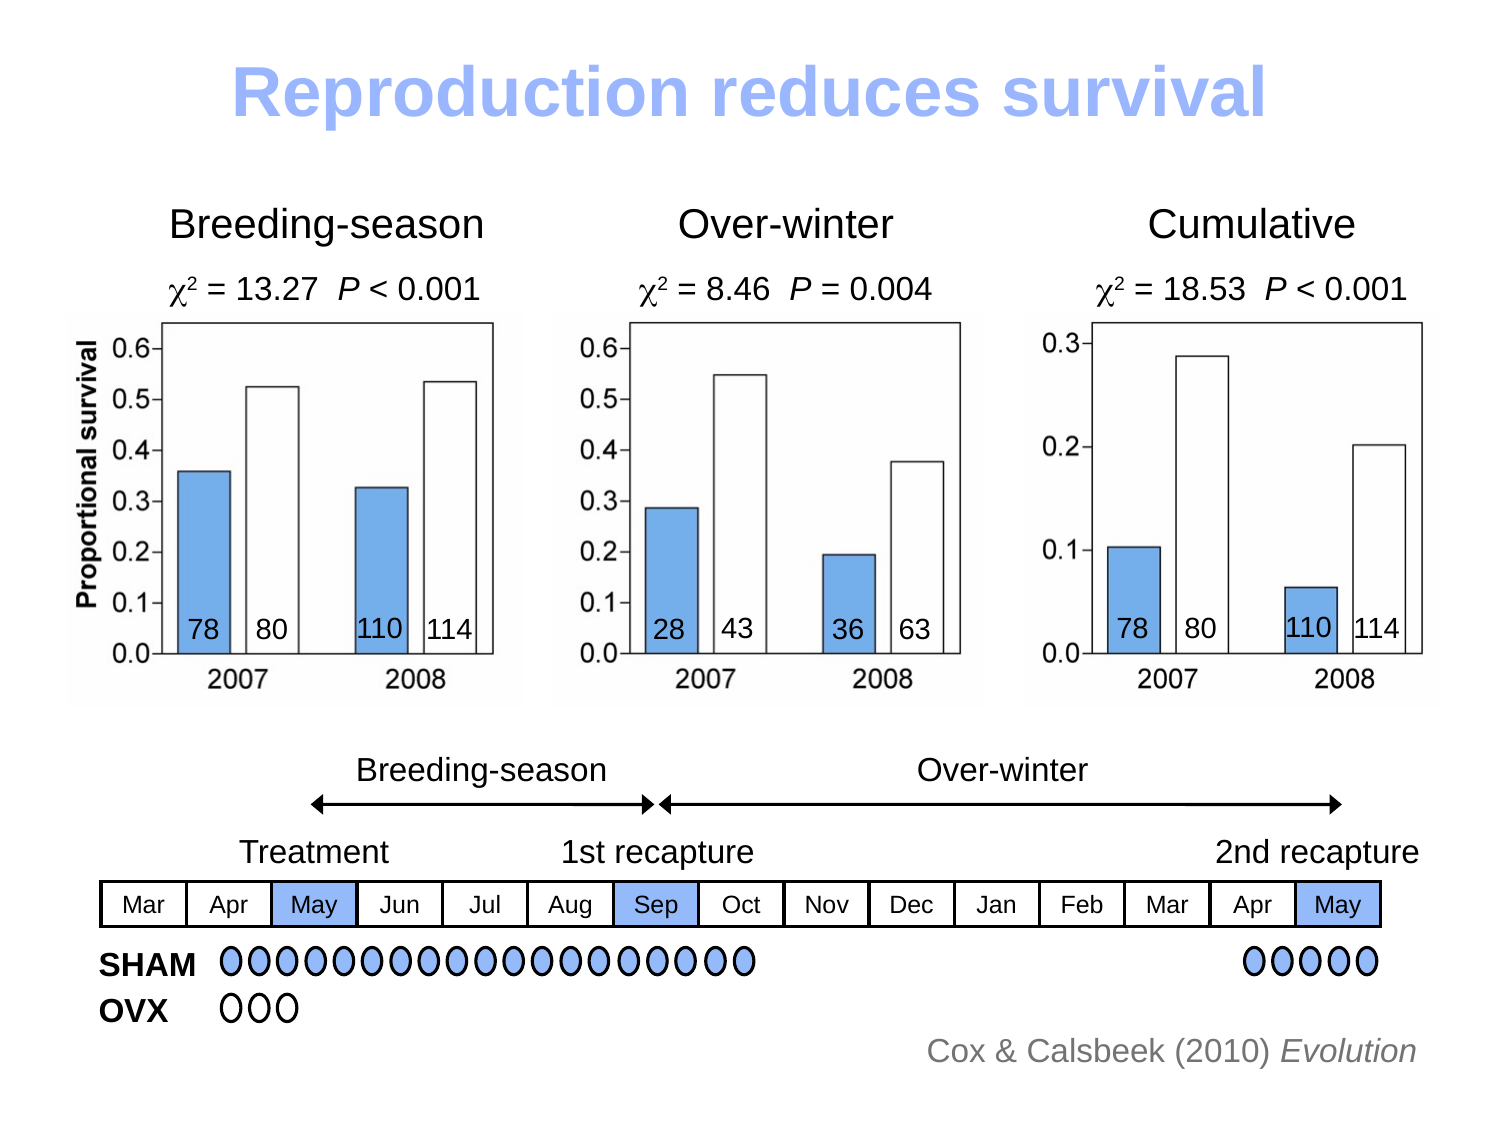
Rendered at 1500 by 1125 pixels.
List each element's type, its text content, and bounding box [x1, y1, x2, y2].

text_box Apr [1211, 881, 1295, 927]
text_box [221, 947, 241, 975]
text_box Sep [613, 881, 699, 927]
text_box [310, 794, 655, 815]
text_box [1329, 947, 1349, 975]
text_box SHAM [83, 935, 212, 991]
text_box [503, 947, 524, 975]
text_box [1300, 947, 1321, 975]
text_box [418, 947, 439, 975]
text_box May [1295, 881, 1381, 927]
text_box [675, 947, 696, 975]
text_box [647, 947, 668, 975]
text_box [66, 189, 524, 708]
text_box [221, 994, 241, 1022]
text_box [552, 189, 984, 708]
text_box Feb [1039, 881, 1124, 927]
text_box [249, 994, 270, 1022]
text_box Nov [784, 881, 868, 927]
text_box [334, 947, 354, 975]
text_box Jun [357, 881, 443, 927]
text_box Treatment [224, 822, 405, 878]
text_box 2nd recapture [1200, 822, 1436, 878]
text_box [1244, 947, 1265, 975]
text_box Over-winter [901, 740, 1104, 796]
text_box May [271, 881, 357, 927]
text_box [249, 947, 270, 975]
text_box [1024, 189, 1441, 708]
text_box Reproduction reduces survival [216, 38, 1285, 139]
text_box [447, 947, 467, 975]
text_box [658, 794, 1342, 815]
text_box Breeding-season [340, 740, 623, 796]
text_box OVX [83, 981, 184, 1037]
text_box [277, 994, 297, 1022]
text_box [1272, 947, 1293, 975]
text_box [1357, 947, 1377, 975]
text_box [532, 947, 552, 975]
text_box [390, 947, 411, 975]
text_box [734, 947, 754, 975]
text_box Jan [955, 881, 1039, 927]
text_box Aug [527, 881, 613, 927]
text_box [277, 947, 297, 975]
text_box 1st recapture [545, 822, 770, 878]
text_box [362, 947, 382, 975]
text_box Jul [443, 881, 527, 927]
text_box Cox & Calsbeek (2010) Evolution [911, 1021, 1462, 1076]
text_box Mar [1124, 881, 1211, 927]
text_box [475, 947, 496, 975]
text_box [619, 947, 639, 975]
text_box Mar [100, 881, 187, 927]
text_box Oct [699, 881, 784, 927]
text_box [589, 947, 609, 975]
text_box [560, 947, 581, 975]
text_box Dec [868, 881, 955, 927]
text_box [305, 947, 326, 975]
text_box [705, 947, 726, 975]
text_box Apr [187, 881, 271, 927]
